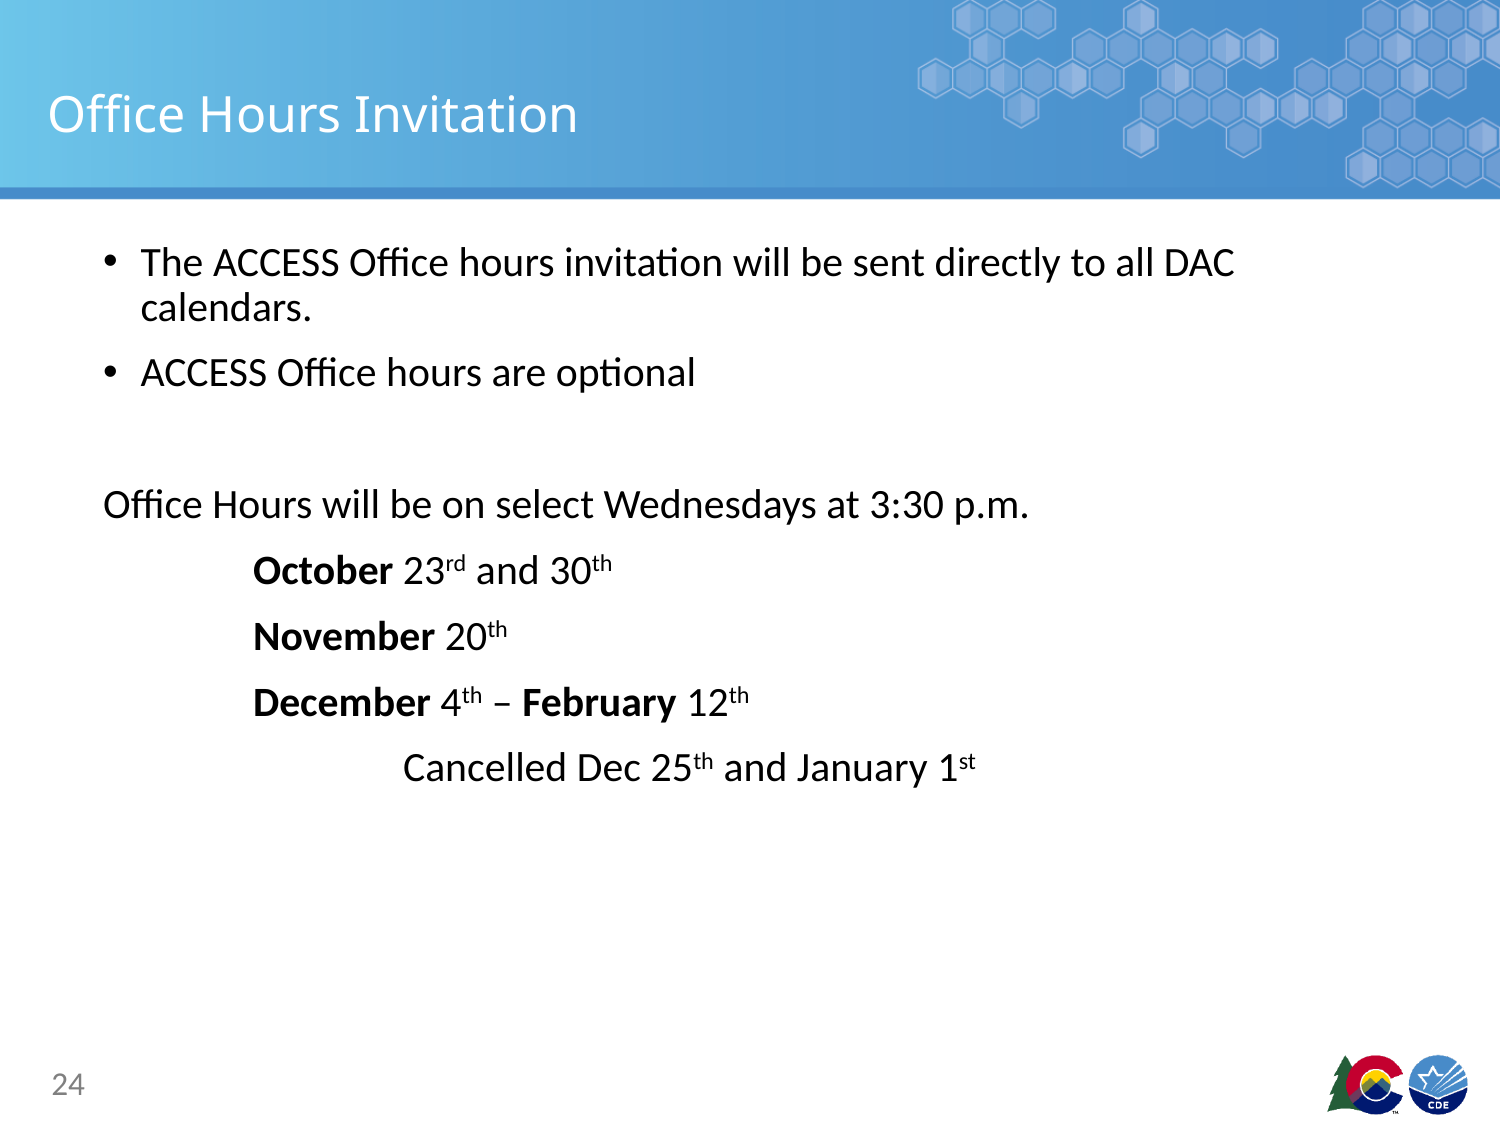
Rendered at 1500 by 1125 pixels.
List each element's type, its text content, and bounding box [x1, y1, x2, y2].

picture [1326, 1054, 1468, 1115]
title Office Hours Invitation [47, 89, 1046, 214]
picture [0, 0, 1500, 200]
list The ACCESS Office hours invitation will be sent directly to all DAC calendars. ACCESS Office hours are optional Office Hours will be on select Wednesdays at 3:30 p.m. October 23rd and 30th November 20th December 4th – February 12th Cancelled Dec 25th and January 1st [103, 239, 1397, 1002]
slide_number 24 [36, 1054, 375, 1115]
